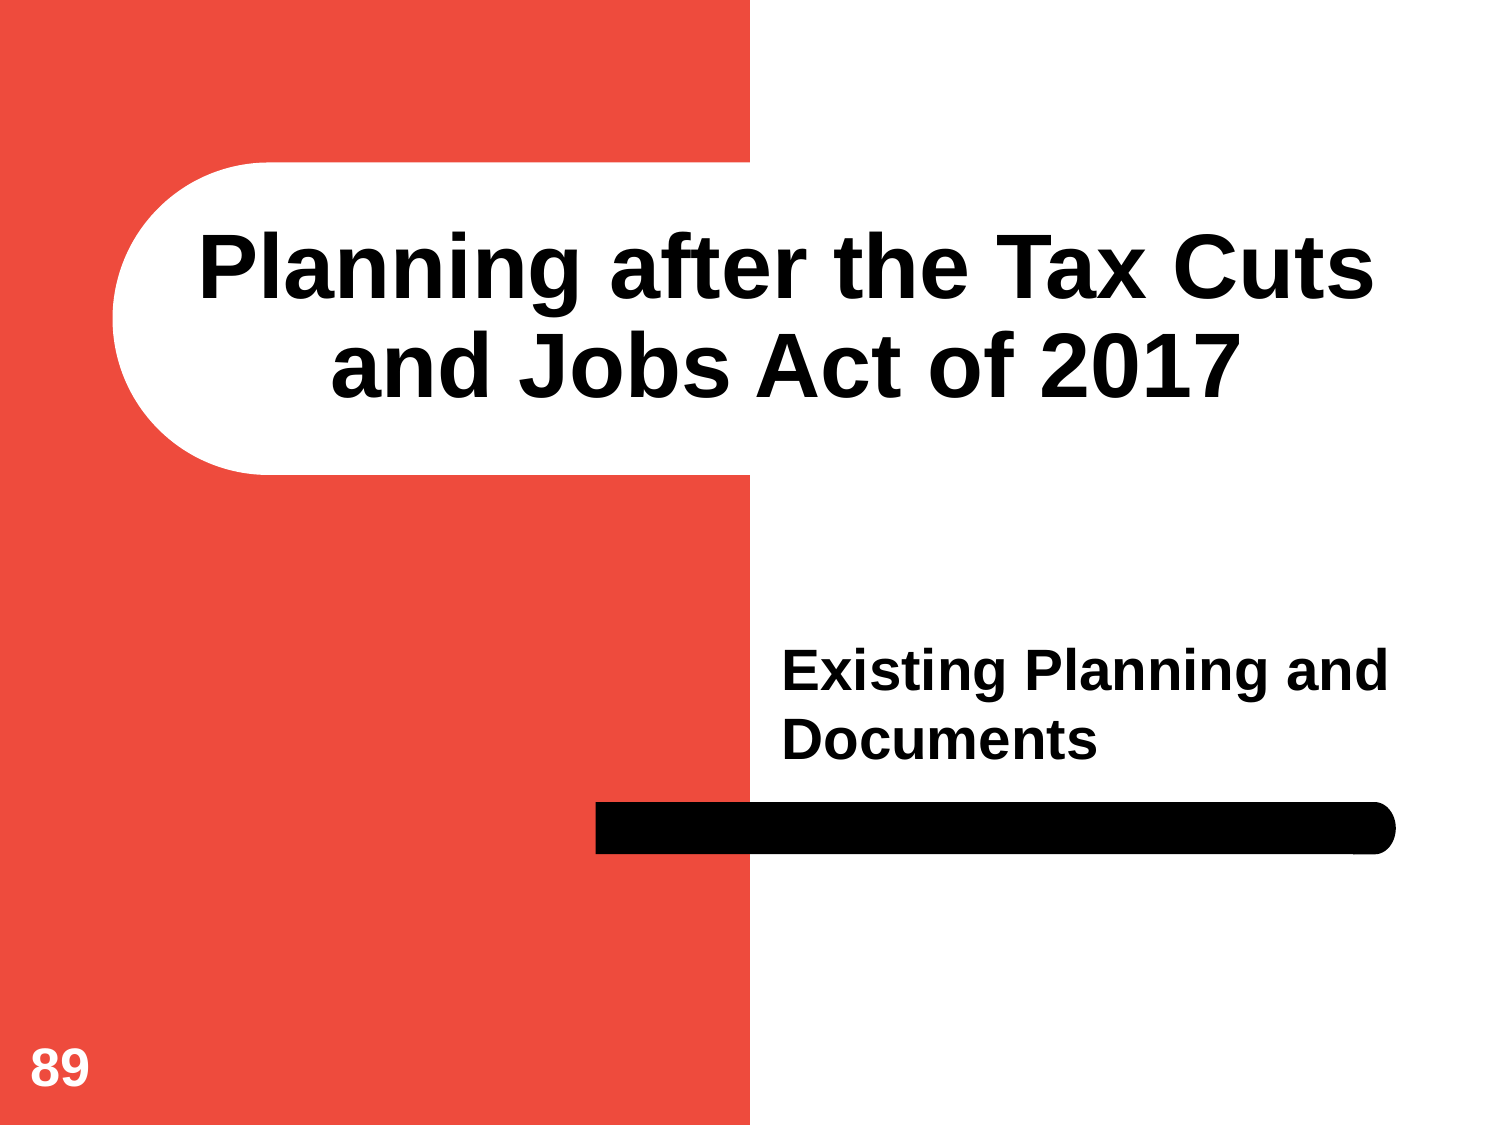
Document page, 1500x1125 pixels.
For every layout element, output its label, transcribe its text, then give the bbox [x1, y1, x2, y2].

subtitle Existing Planning and Documents [766, 480, 1425, 780]
title Planning after the Tax Cuts and Jobs Act of 2017 [112, 162, 1463, 475]
slide_number 89 [12, 1025, 109, 1106]
